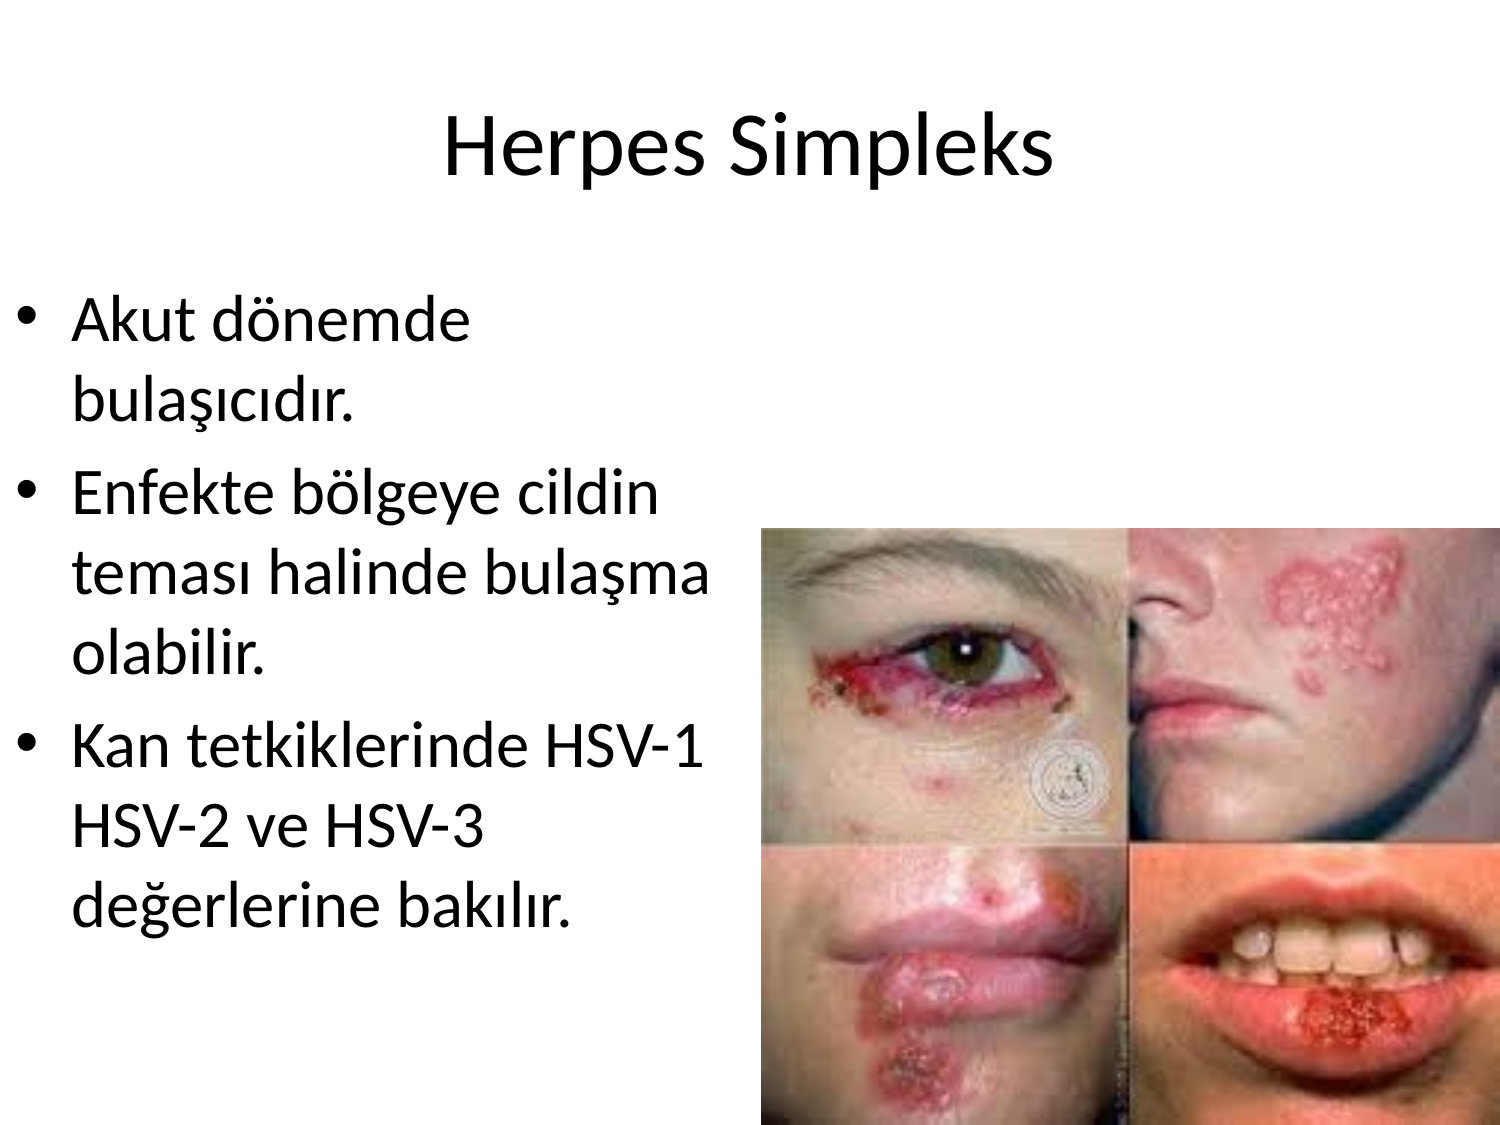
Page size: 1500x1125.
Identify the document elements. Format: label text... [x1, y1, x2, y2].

title Herpes Simpleks [75, 45, 1425, 233]
list Akut dönemde bulaşıcıdır. Enfekte bölgeye cildin teması halinde bulaşma olabilir. Kan tetkiklerinde HSV-1 HSV-2 ve HSV-3 değerlerine bakılır. [0, 267, 762, 1005]
picture [761, 528, 1500, 1125]
